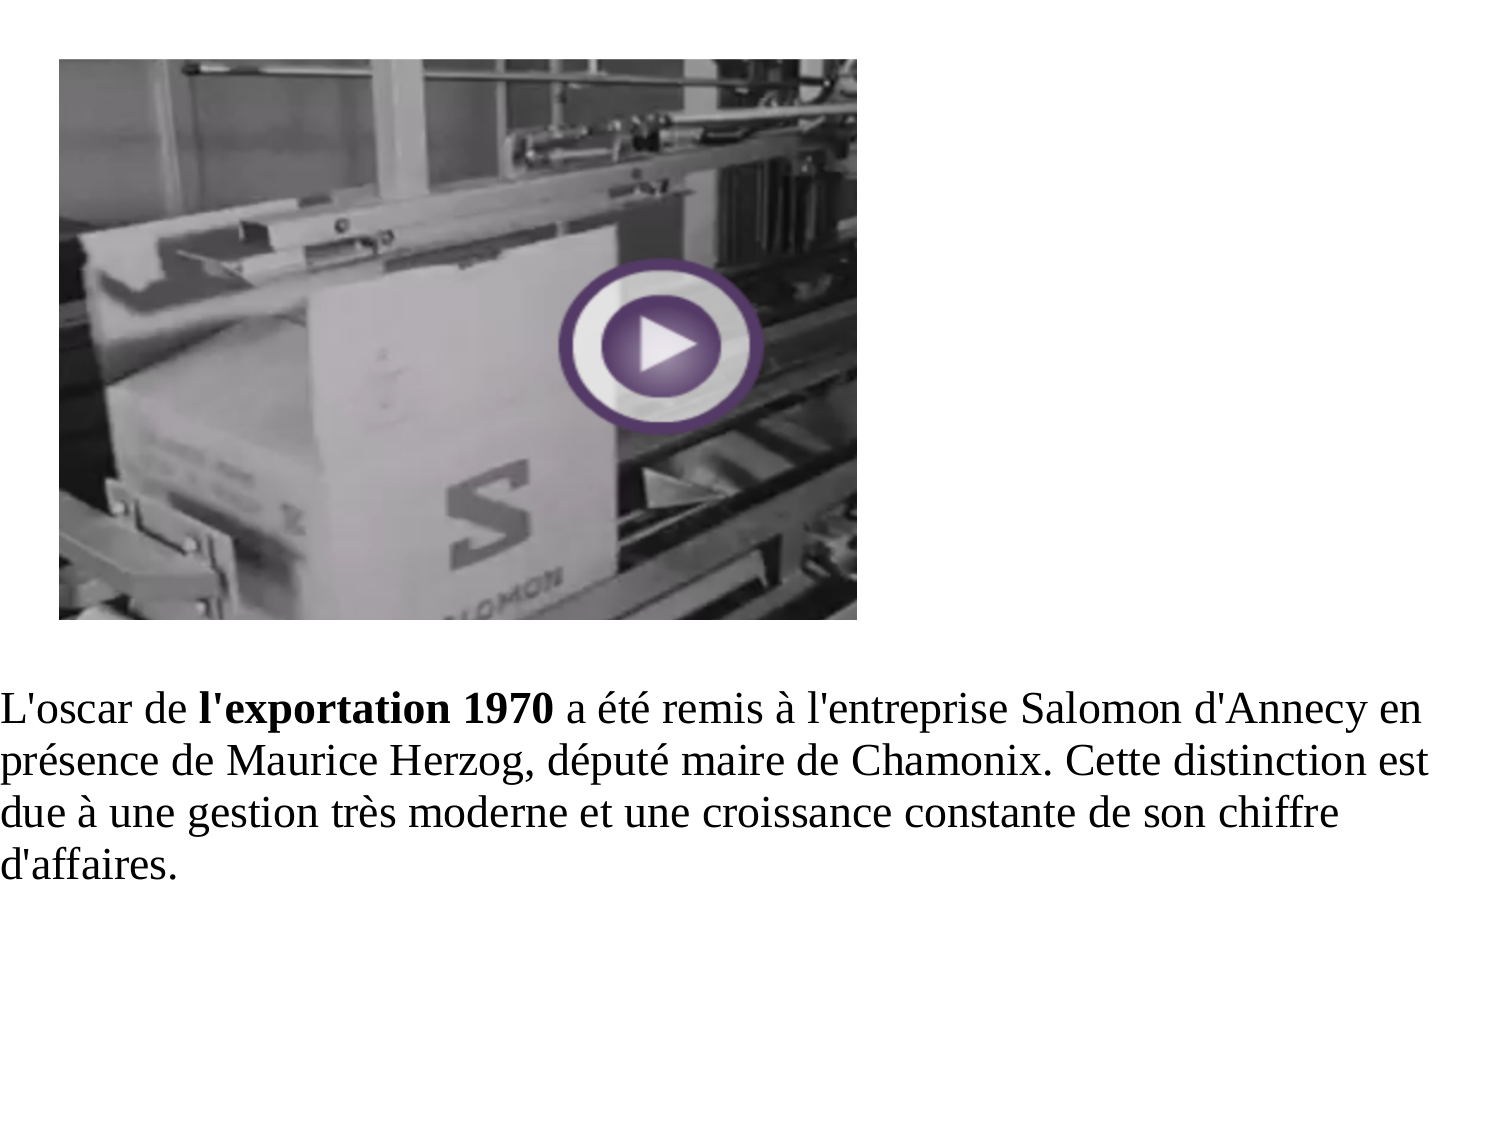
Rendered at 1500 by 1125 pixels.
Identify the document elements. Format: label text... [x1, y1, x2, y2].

text_box L'oscar de l'exportation 1970 a été remis à l'entreprise Salomon d'Annecy en présence de Maurice Herzog, député maire de Chamonix. Cette distinction est due à une gestion très moderne et une croissance constante de son chiffre d'affaires. [0, 679, 1431, 1004]
picture [59, 59, 857, 621]
